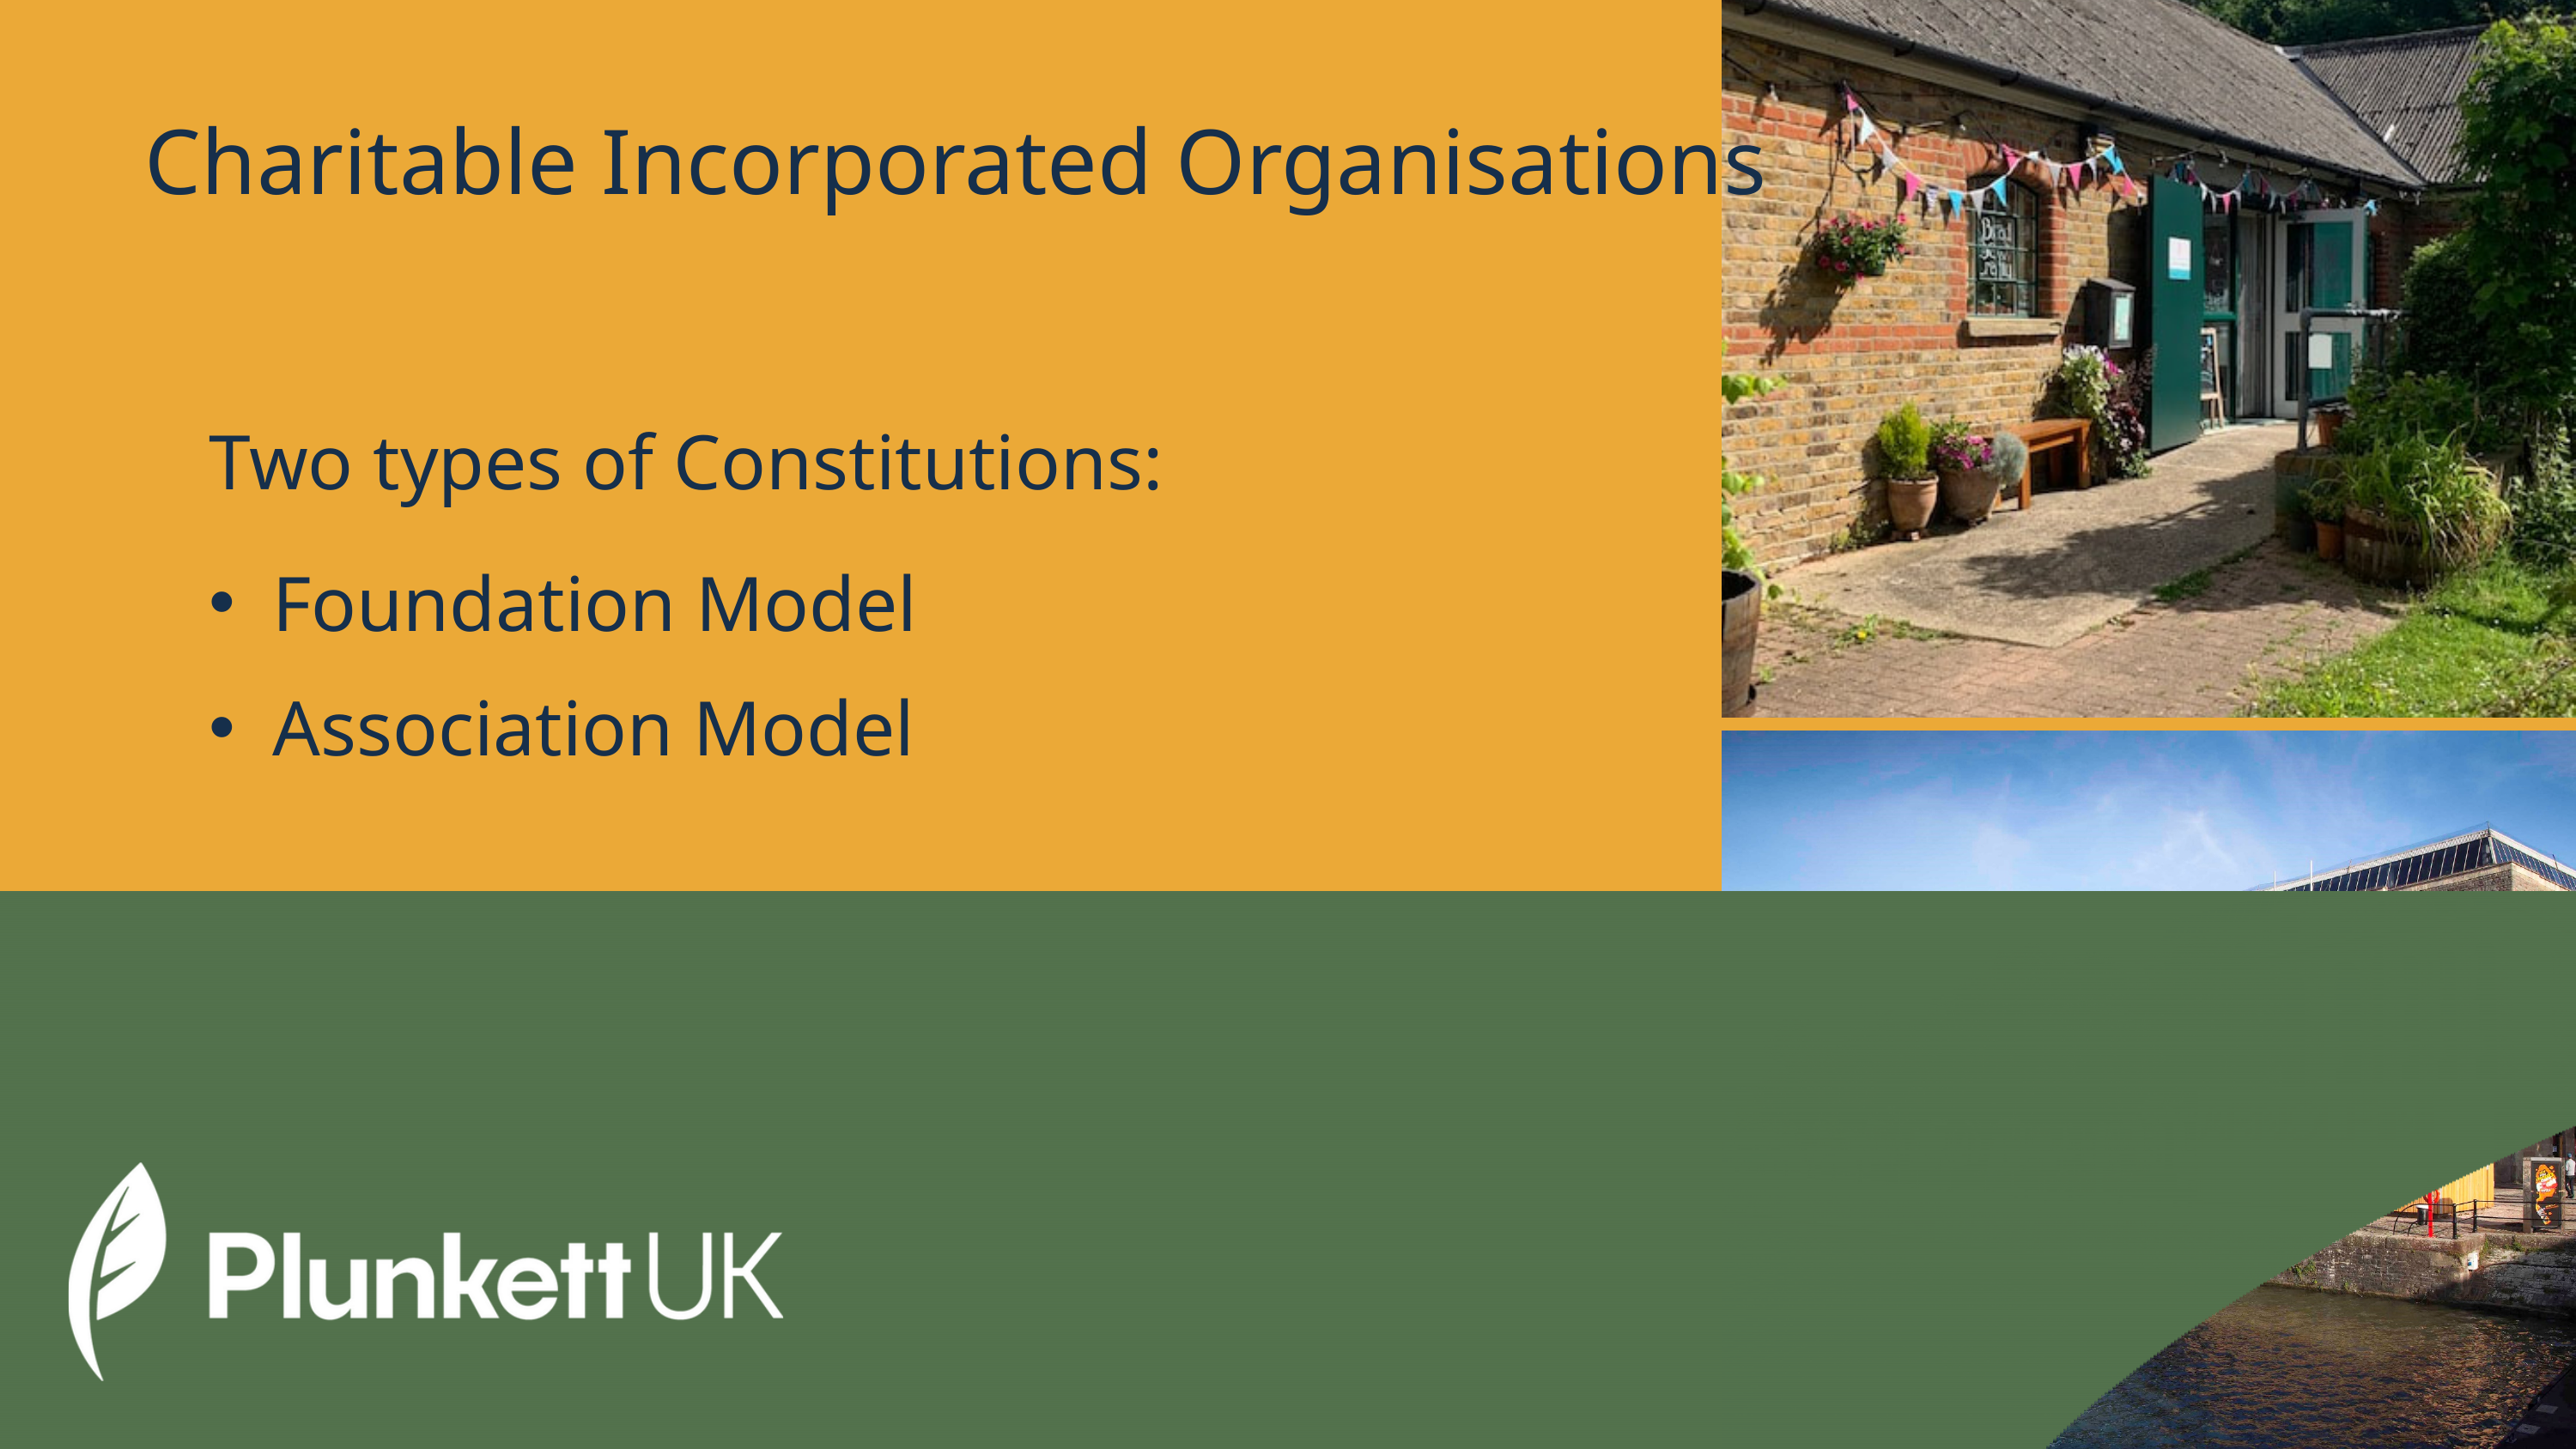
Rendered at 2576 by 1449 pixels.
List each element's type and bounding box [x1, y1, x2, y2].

text_box [1722, 0, 2576, 1449]
text_box [0, 0, 1722, 1449]
